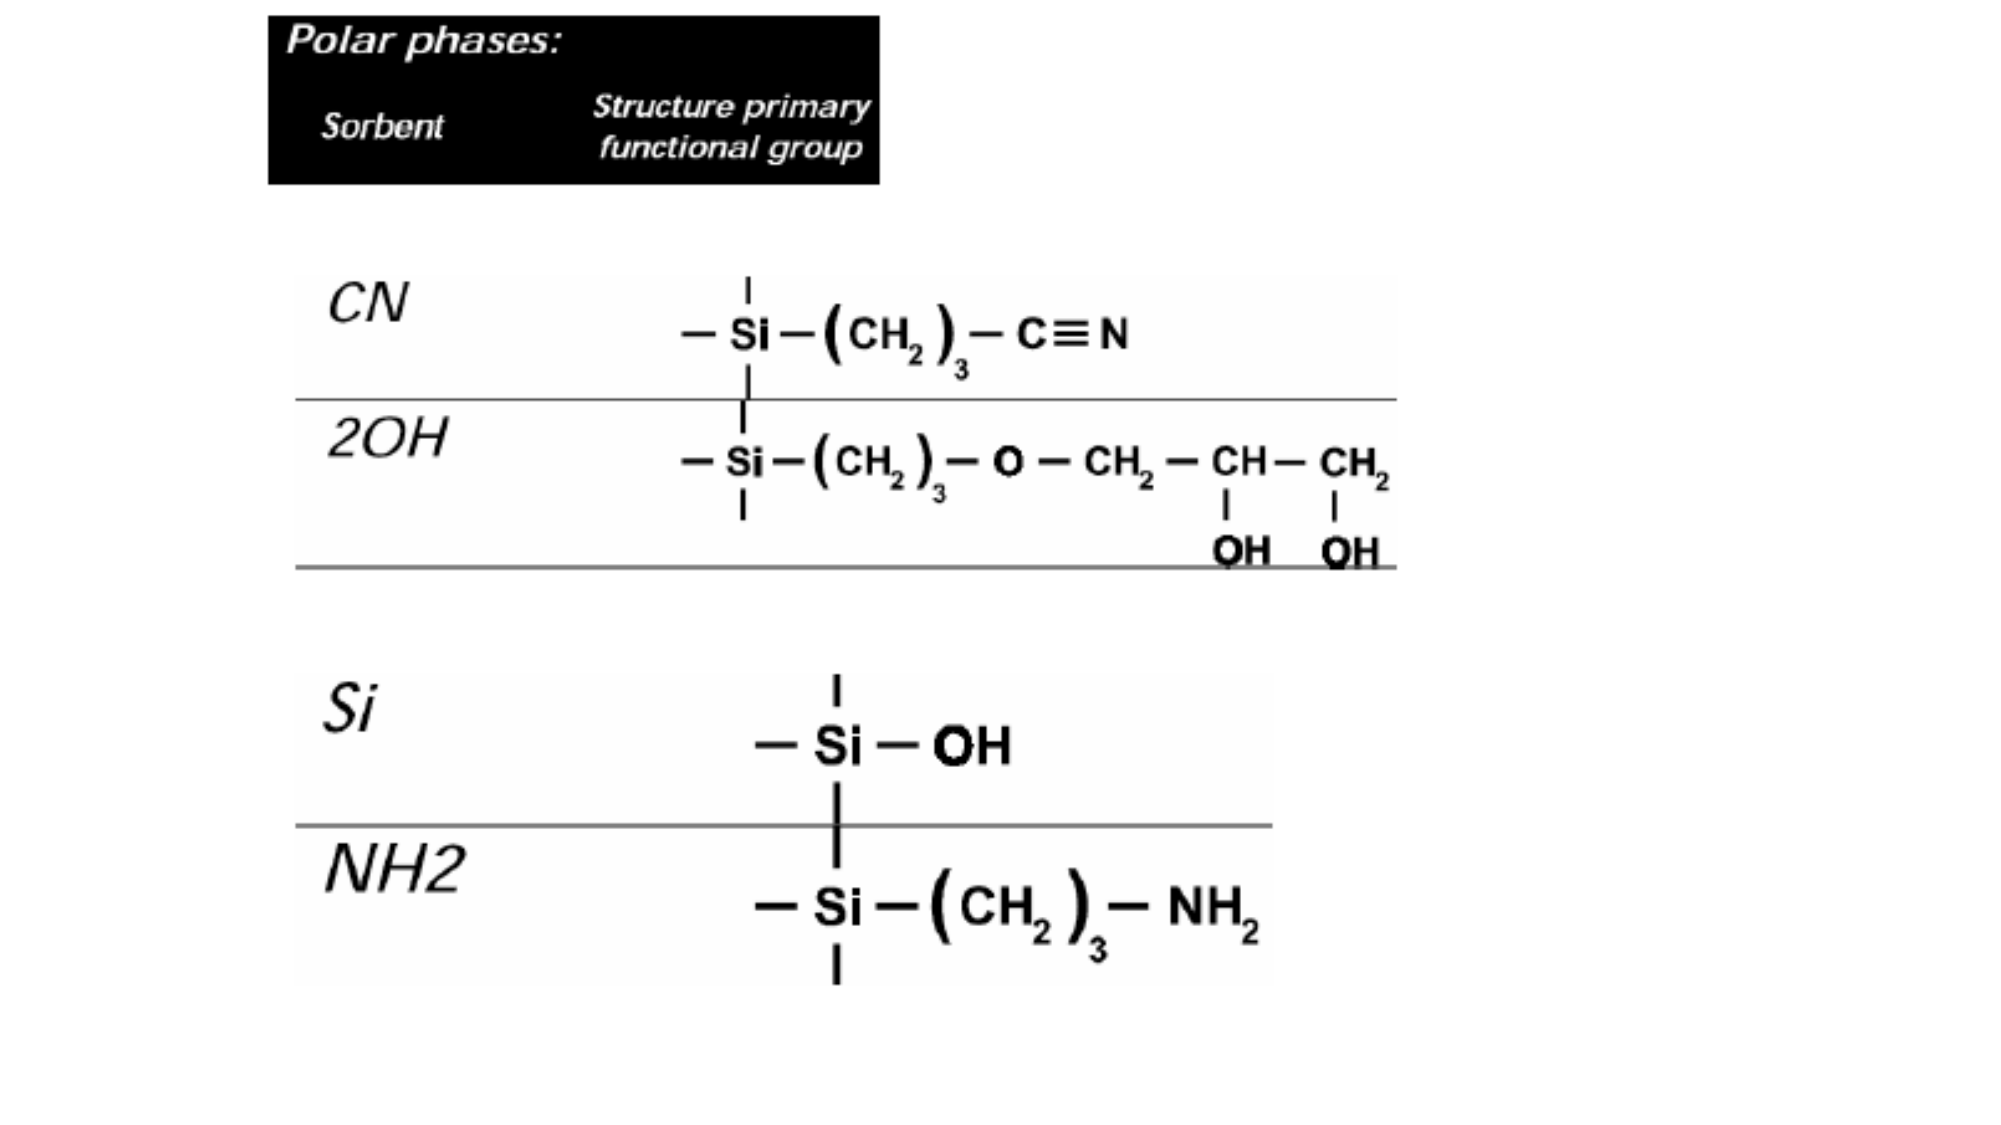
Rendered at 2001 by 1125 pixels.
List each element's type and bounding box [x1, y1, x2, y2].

picture [249, 0, 1497, 1085]
